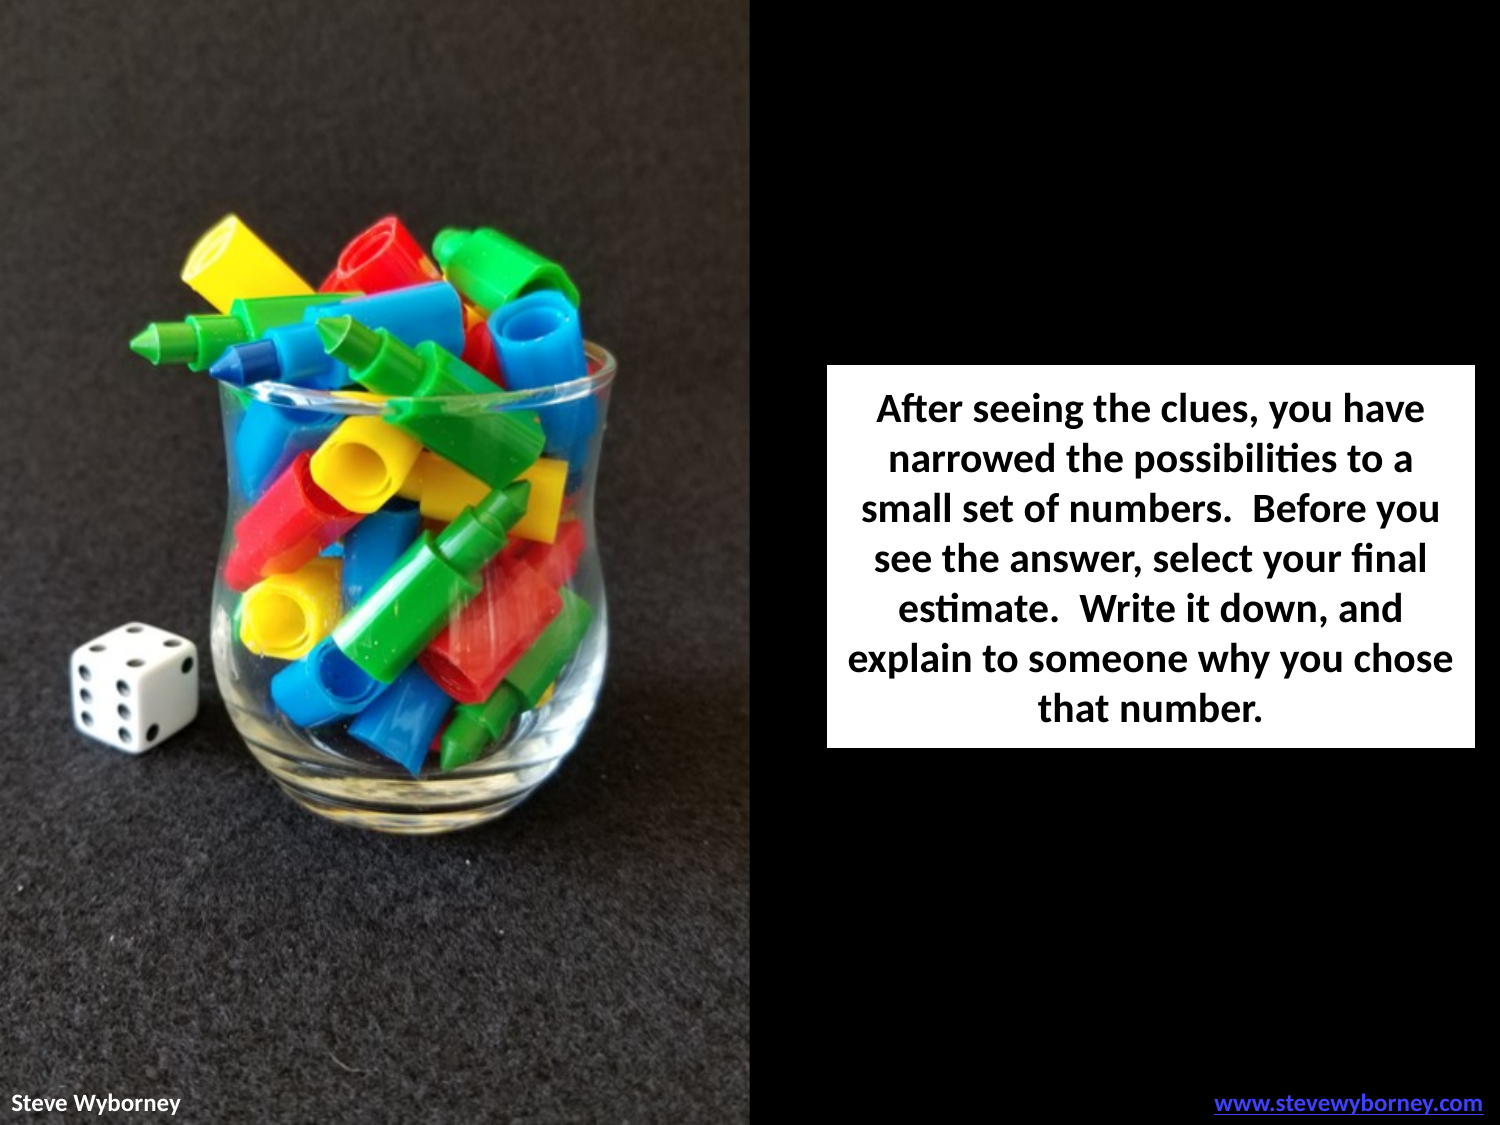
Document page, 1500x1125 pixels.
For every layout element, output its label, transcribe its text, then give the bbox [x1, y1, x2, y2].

picture [0, 0, 751, 1125]
text_box www.stevewyborney.com [1199, 1079, 1499, 1125]
text_box After seeing the clues, you have narrowed the possibilities to a small set of numbers. Before you see the answer, select your final estimate. Write it down, and explain to someone why you chose that number. [823, 360, 1479, 752]
